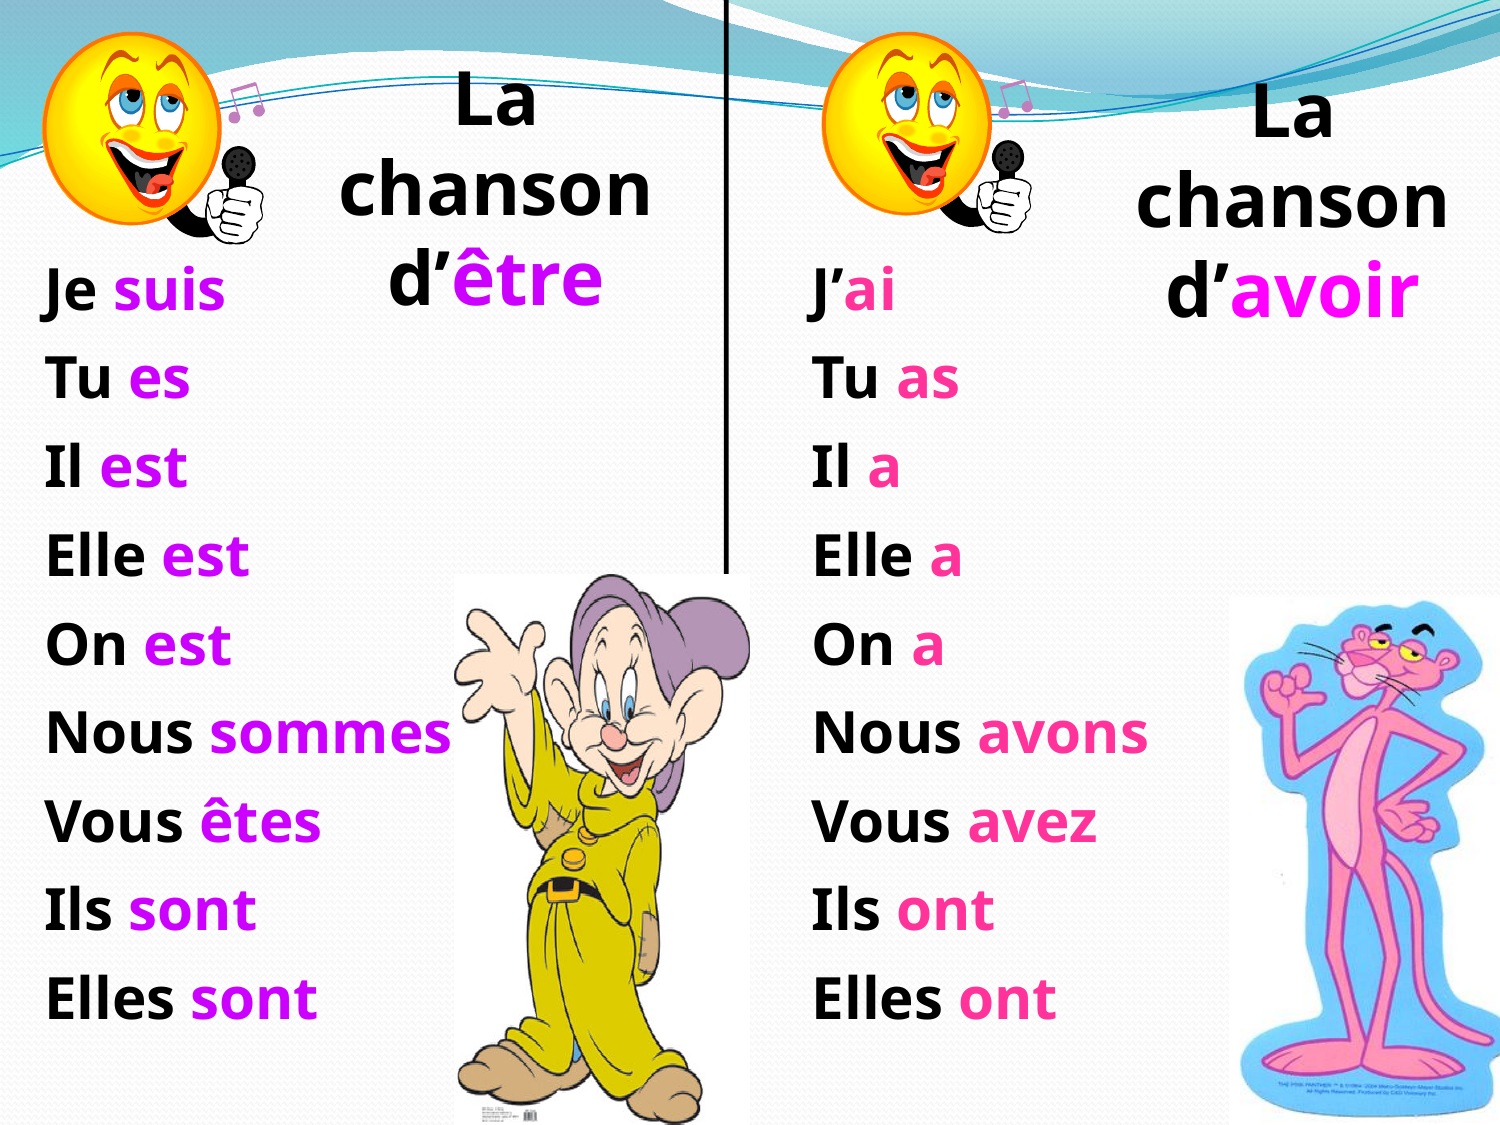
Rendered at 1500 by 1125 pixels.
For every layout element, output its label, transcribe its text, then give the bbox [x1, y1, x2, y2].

picture [1228, 597, 1500, 1125]
picture [40, 30, 266, 246]
picture [820, 30, 1034, 235]
text_box méchant (e) [447, 575, 454, 1039]
picture [454, 573, 751, 1125]
text_box J’ai Tu as Il a Elle a On a Nous avons Vous avez Ils ont Elles ont [797, 255, 1199, 1039]
text_box La chanson d’avoir [1086, 54, 1500, 340]
text_box La chanson d’être [289, 42, 703, 328]
text_box Je suis Tu es Il est Elle est On est Nous sommes Vous êtes Ils sont Elles sont [29, 255, 514, 1039]
